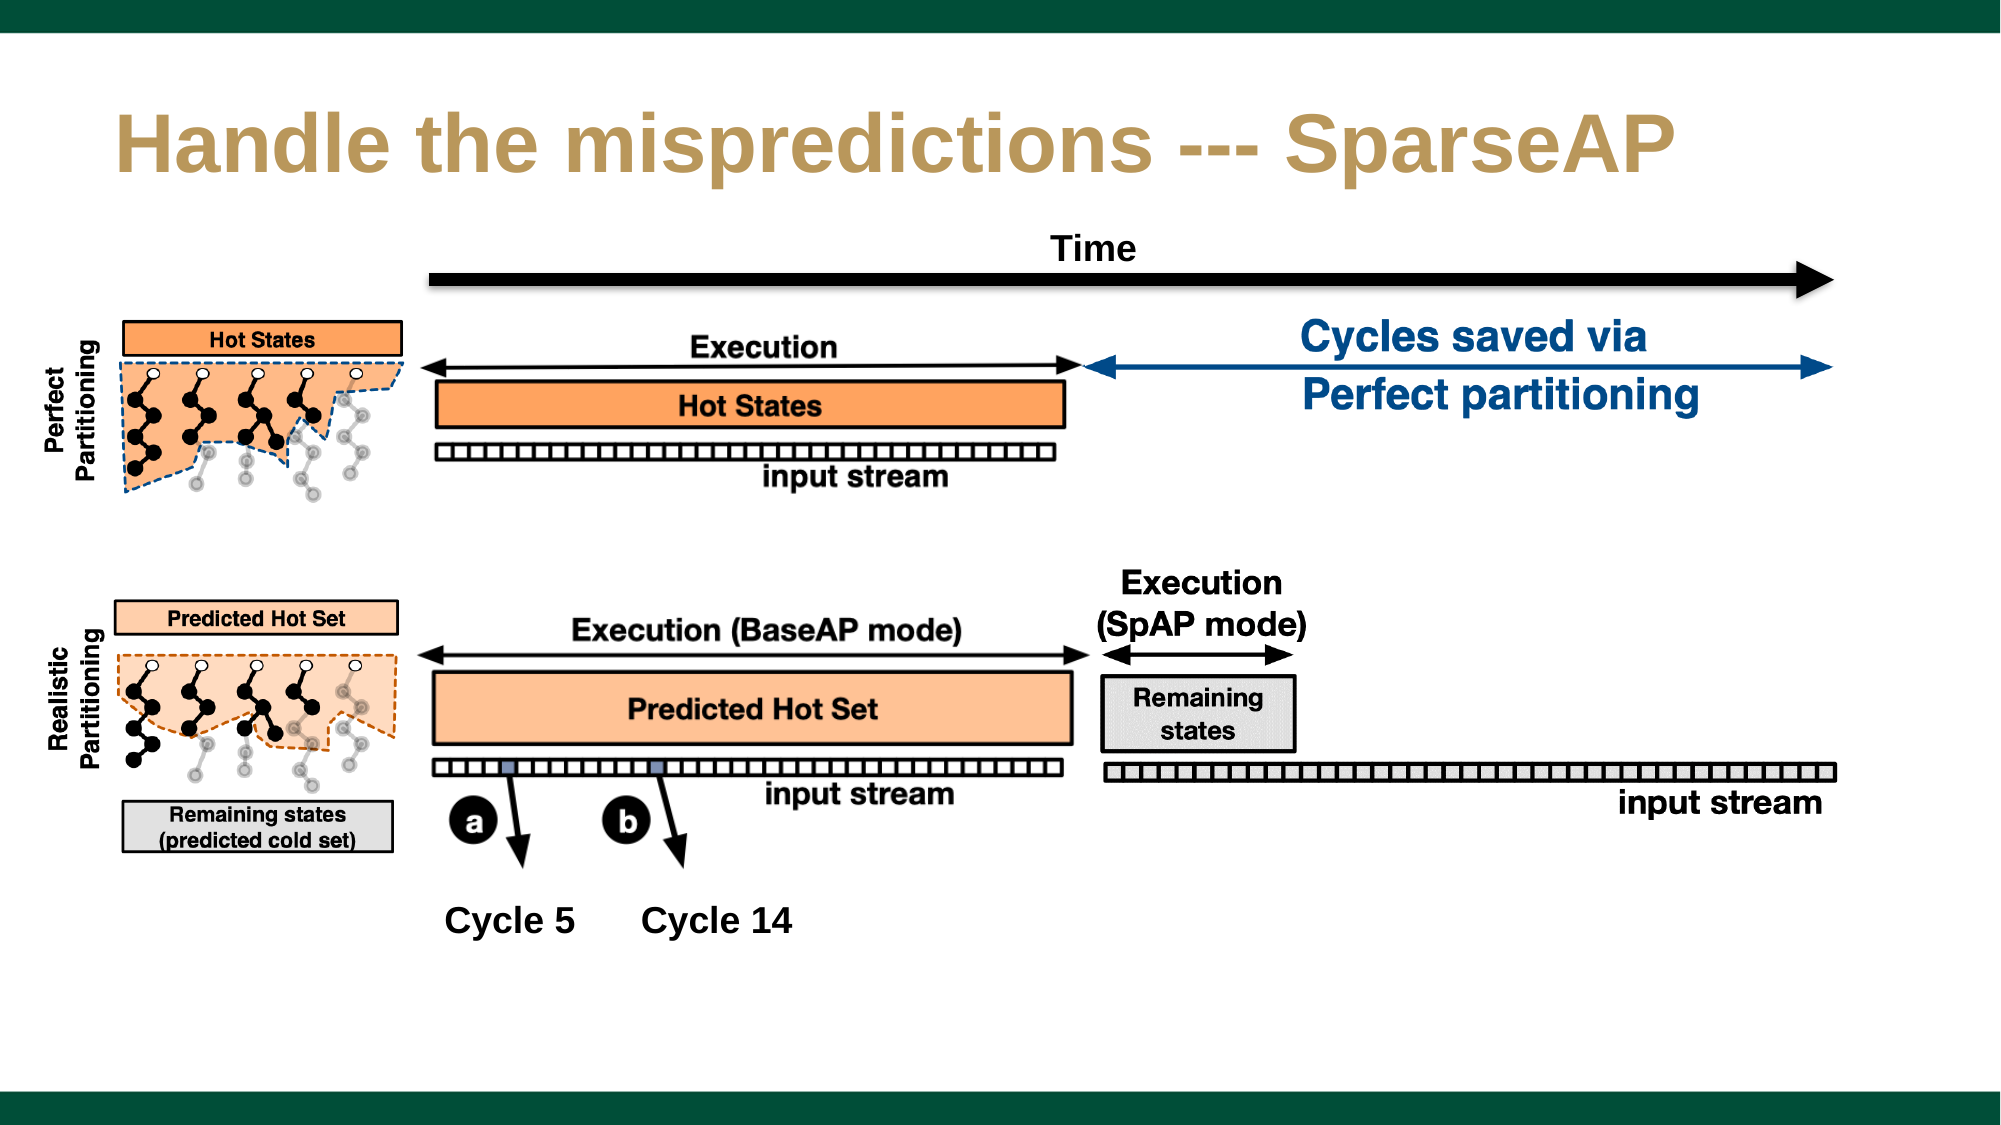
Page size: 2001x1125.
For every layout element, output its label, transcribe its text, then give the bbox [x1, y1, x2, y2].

picture [0, 0, 2001, 1125]
text_box Cycle 5 [429, 911, 591, 949]
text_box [428, 216, 1835, 280]
title Handle the mispredictions --- SparseAP [99, 45, 1900, 233]
text_box Cycle 14 [626, 911, 808, 948]
